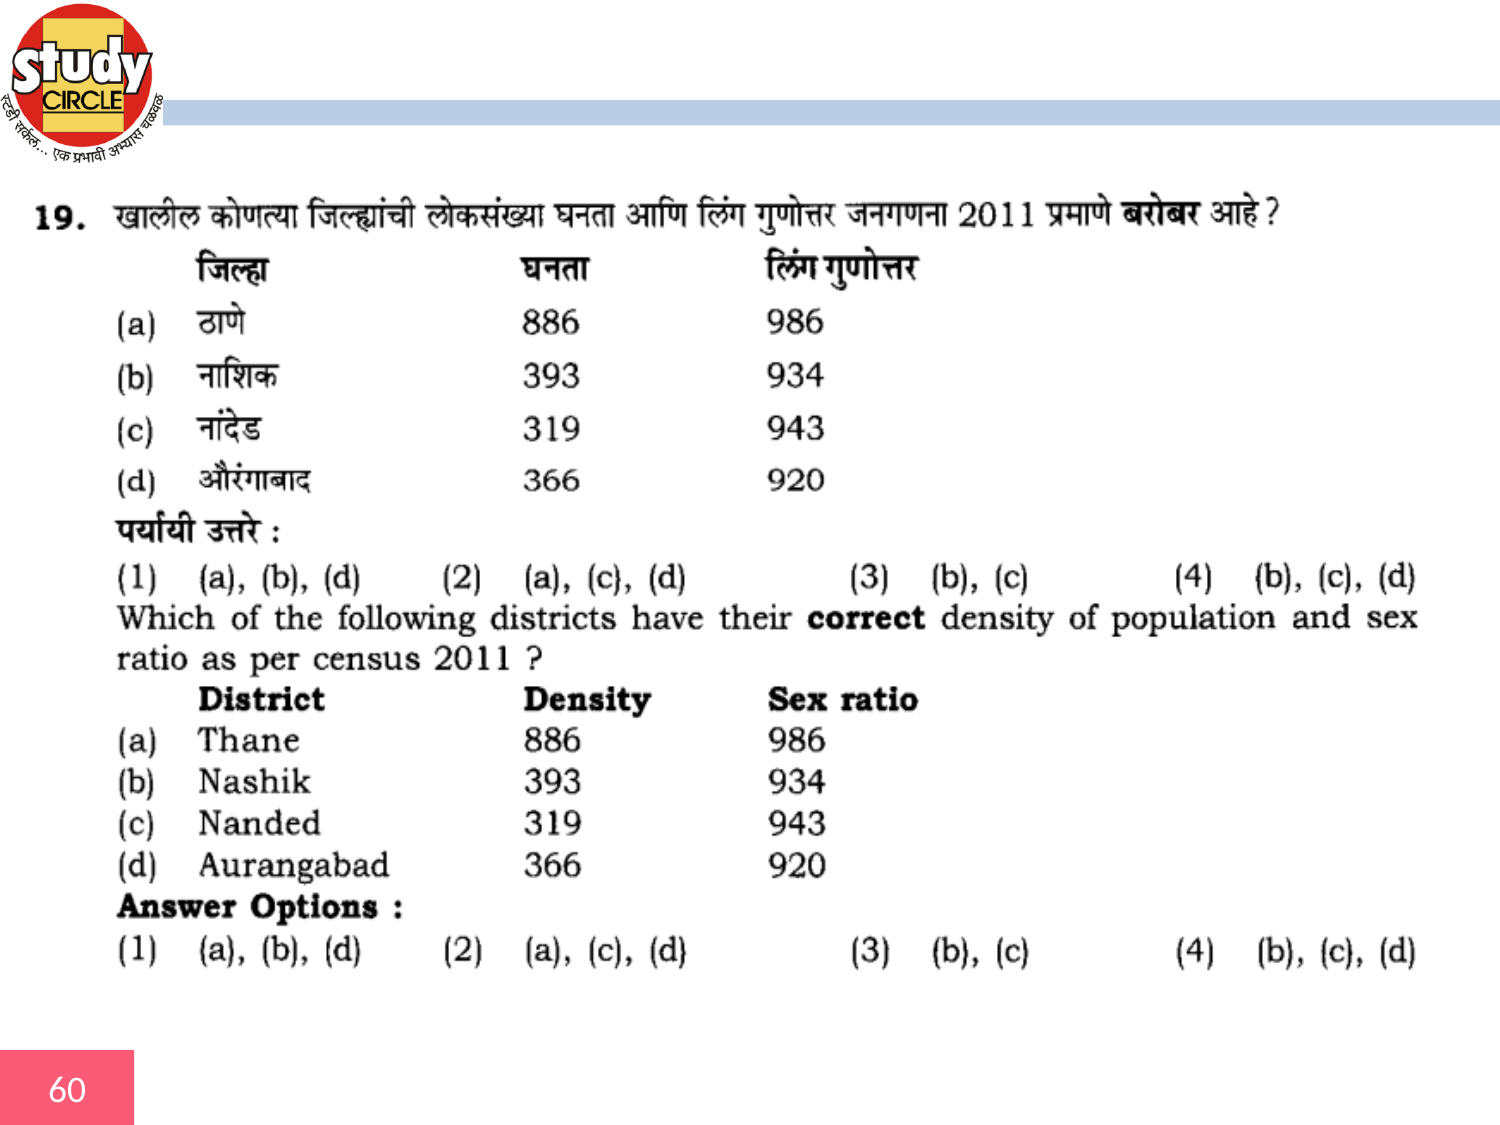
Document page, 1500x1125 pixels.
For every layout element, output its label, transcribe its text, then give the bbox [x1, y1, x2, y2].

picture [0, 0, 163, 163]
slide_number 60 [0, 1050, 135, 1125]
picture [0, 184, 1483, 977]
